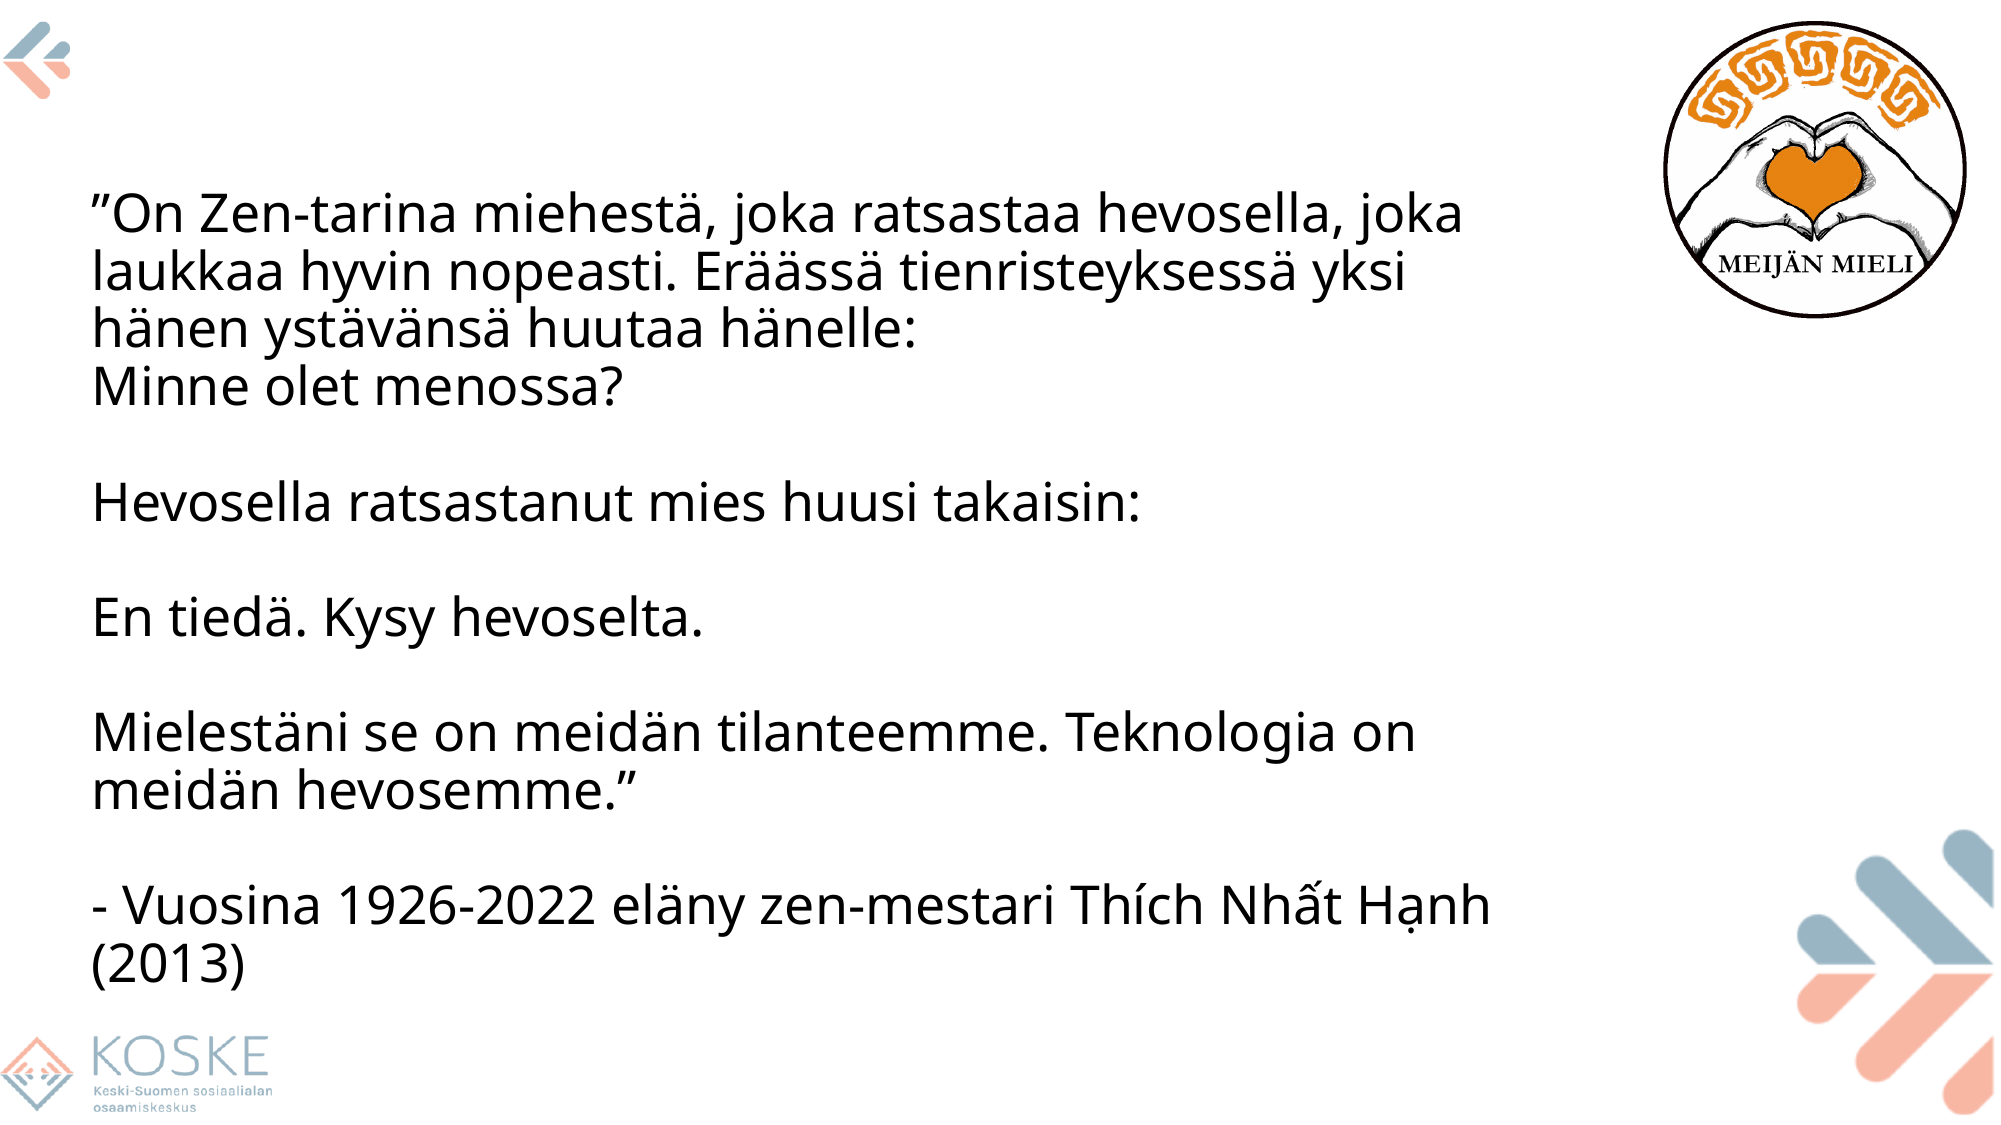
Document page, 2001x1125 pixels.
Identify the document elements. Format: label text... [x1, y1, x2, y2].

picture [1657, 14, 1967, 325]
title ”On Zen-tarina miehestä, joka ratsastaa hevosella, joka laukkaa hyvin nopeasti. Eräässä tienristeyksessä yksi hänen ystävänsä huutaa hänelle: Minne olet menossa? Hevosella ratsastanut mies huusi takaisin: En tiedä. Kysy hevoselta. Mielestäni se on meidän tilanteemme. Teknologia on meidän hevosemme.” - Vuosina 1926-2022 eläny zen-mestari Thích Nhất Hạnh (2013) [76, 176, 1567, 1047]
